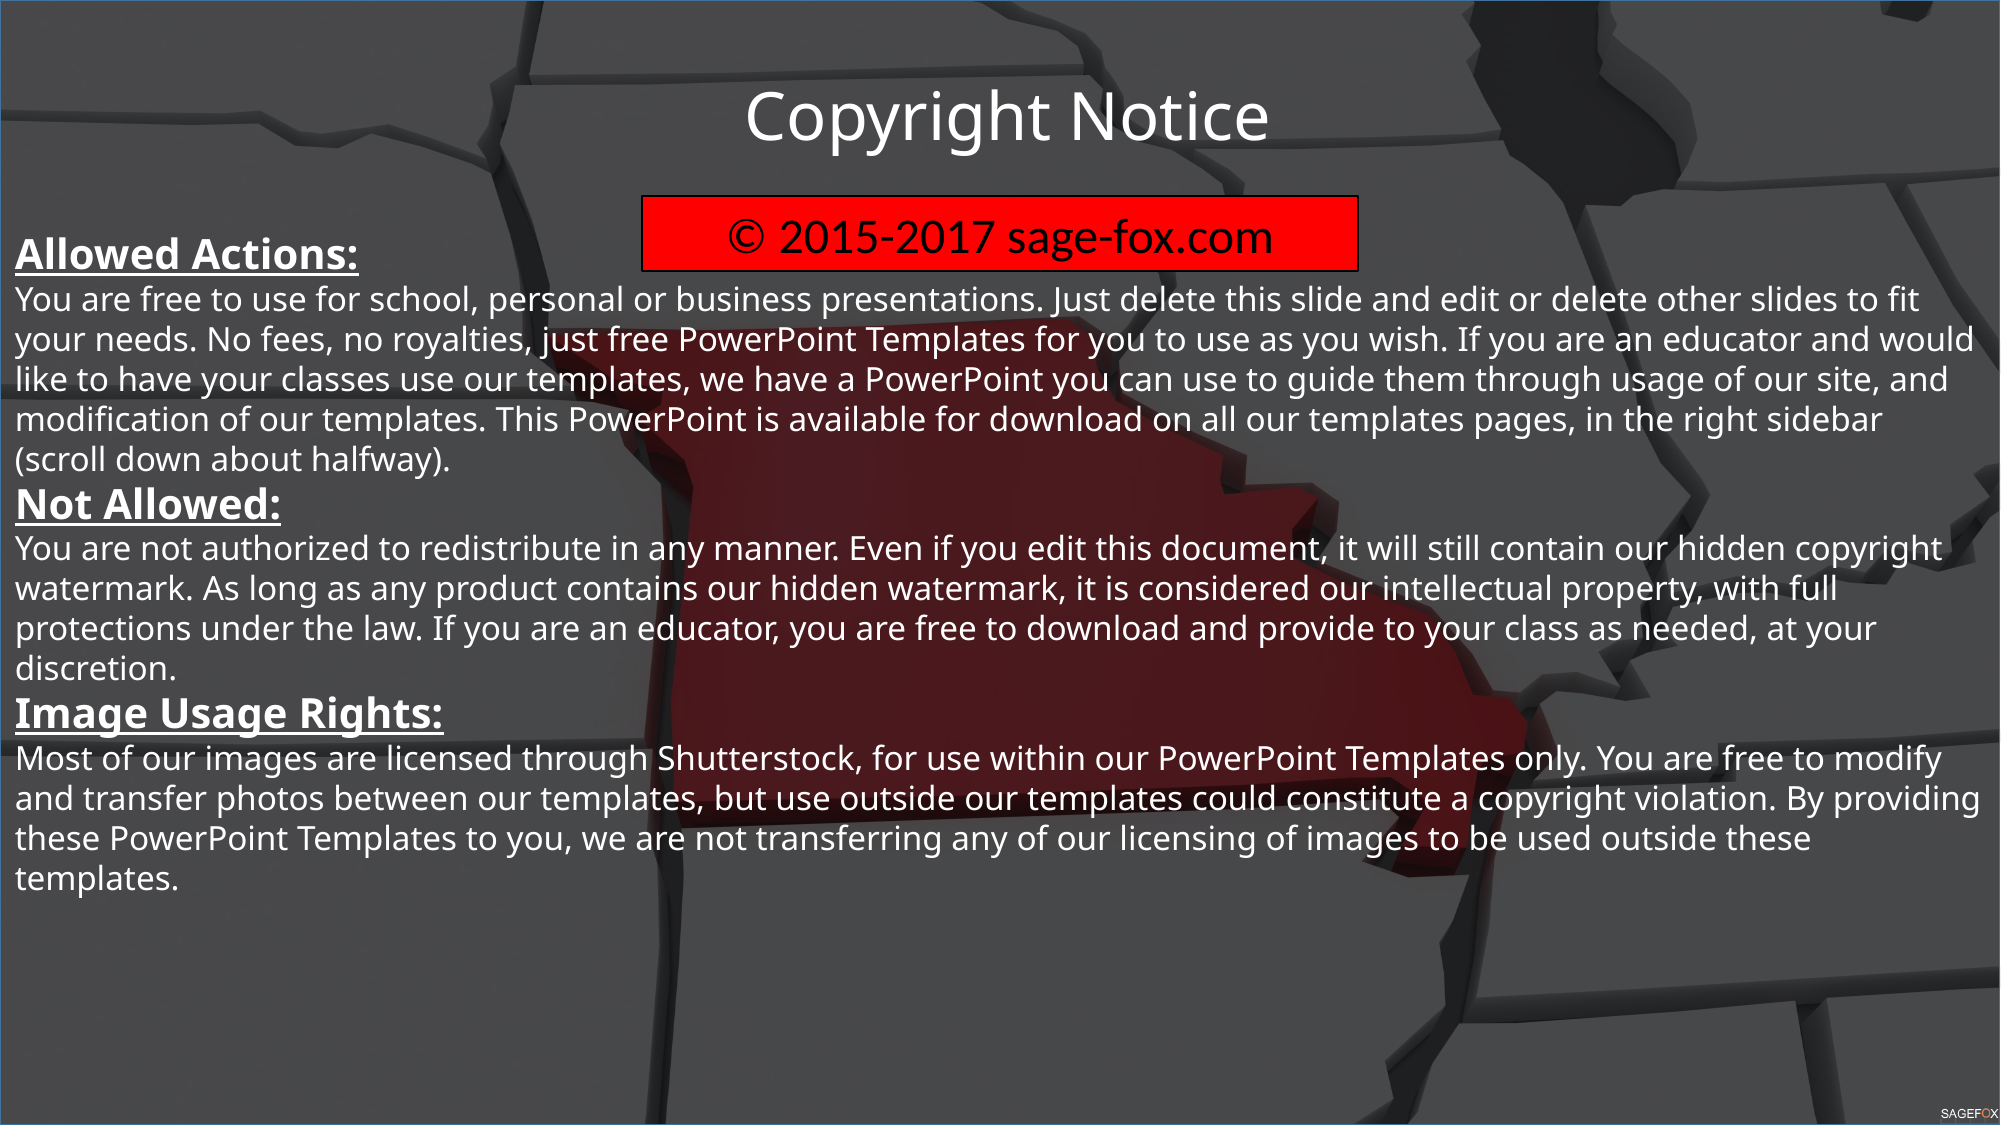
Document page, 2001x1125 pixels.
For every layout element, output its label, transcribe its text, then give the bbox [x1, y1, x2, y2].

text_box © 2015-2017 sage-fox.com [641, 196, 1358, 272]
text_box Allowed Actions: You are free to use for school, personal or business presentations. Just delete this slide and edit or delete other slides to fit your needs. No fees, no royalties, just free PowerPoint Templates for you to use as you wish. If you are an educator and would like to have your classes use our templates, we have a PowerPoint you can use to guide them through usage of our site, and modification of our templates. This PowerPoint is available for download on all our templates pages, in the right sidebar (scroll down about halfway). Not Allowed: You are not authorized to redistribute in any manner. Even if you edit this document, it will still contain our hidden copyright watermark. As long as any product contains our hidden watermark, it is considered our intellectual property, with full protections under the law. If you are an educator, you are free to download and provide to your class as needed, at your discretion. Image Usage Rights: Most of our images are licensed through Shutterstock, for use within our PowerPoint Templates only. You are free to modify and transfer photos between our templates, but use outside our templates could constitute a copyright violation. By providing these PowerPoint Templates to you, we are not transferring any of our licensing of images to be used outside these templates. [0, 0, 2000, 1125]
title Copyright Notice [493, 60, 1524, 178]
